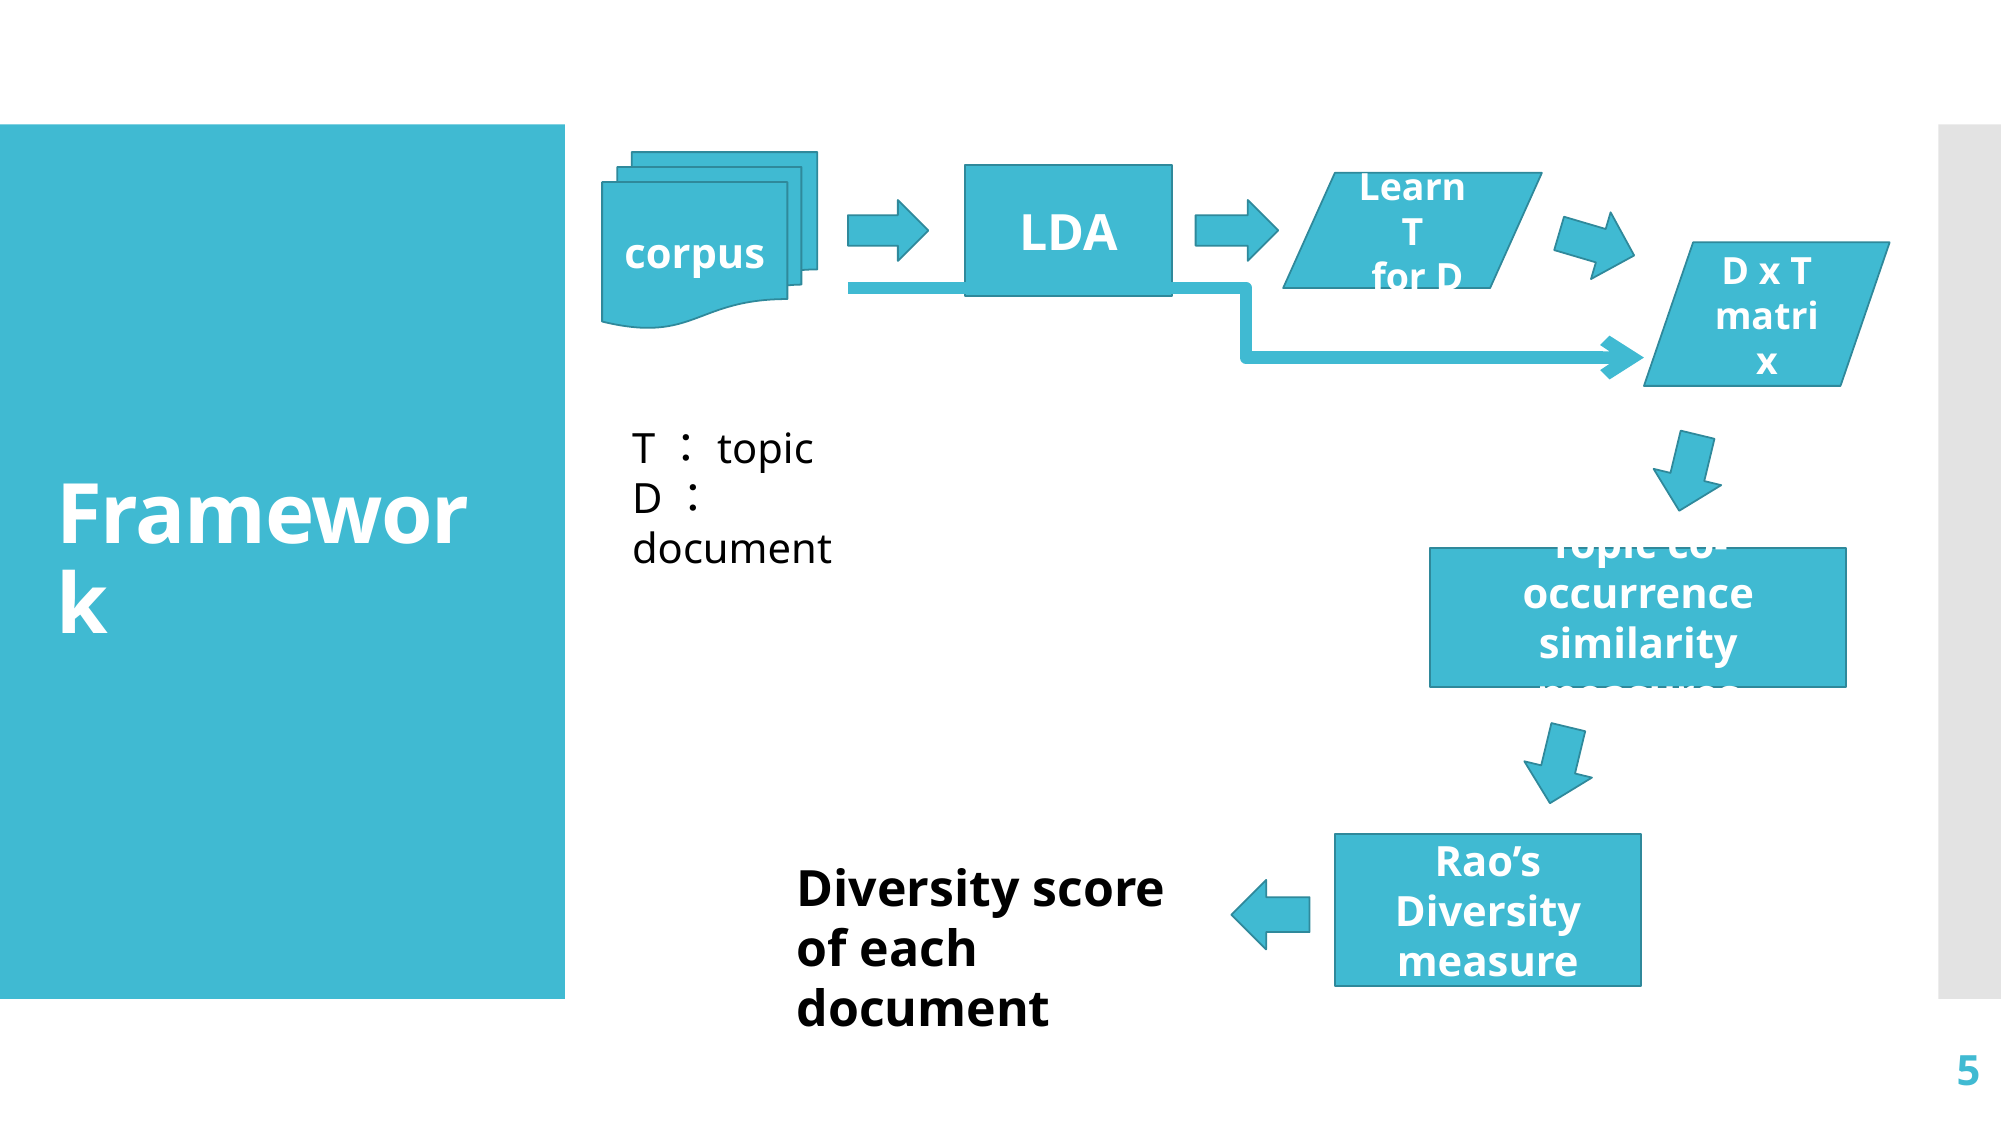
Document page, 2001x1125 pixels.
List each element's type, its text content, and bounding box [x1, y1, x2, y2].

text_box Diversity score of each document [781, 849, 1196, 1045]
text_box Rao’s Diversity measure [1334, 833, 1642, 987]
text_box [1230, 879, 1311, 951]
text_box [1523, 722, 1593, 804]
text_box [1553, 211, 1635, 280]
slide_number 5 [1744, 1042, 1996, 1103]
text_box [847, 199, 929, 262]
text_box [1194, 199, 1279, 262]
text_box D x T matrix [1643, 241, 1891, 387]
text_box LDA [964, 164, 1173, 282]
text_box [1652, 429, 1723, 512]
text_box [847, 287, 1645, 358]
text_box corpus [601, 151, 819, 329]
text_box Topic co-occurrence similarity measures [1429, 547, 1847, 688]
text_box Learn T for D [1282, 171, 1543, 287]
text_box T：topic D：document [617, 414, 907, 580]
title Framework [41, 184, 525, 940]
